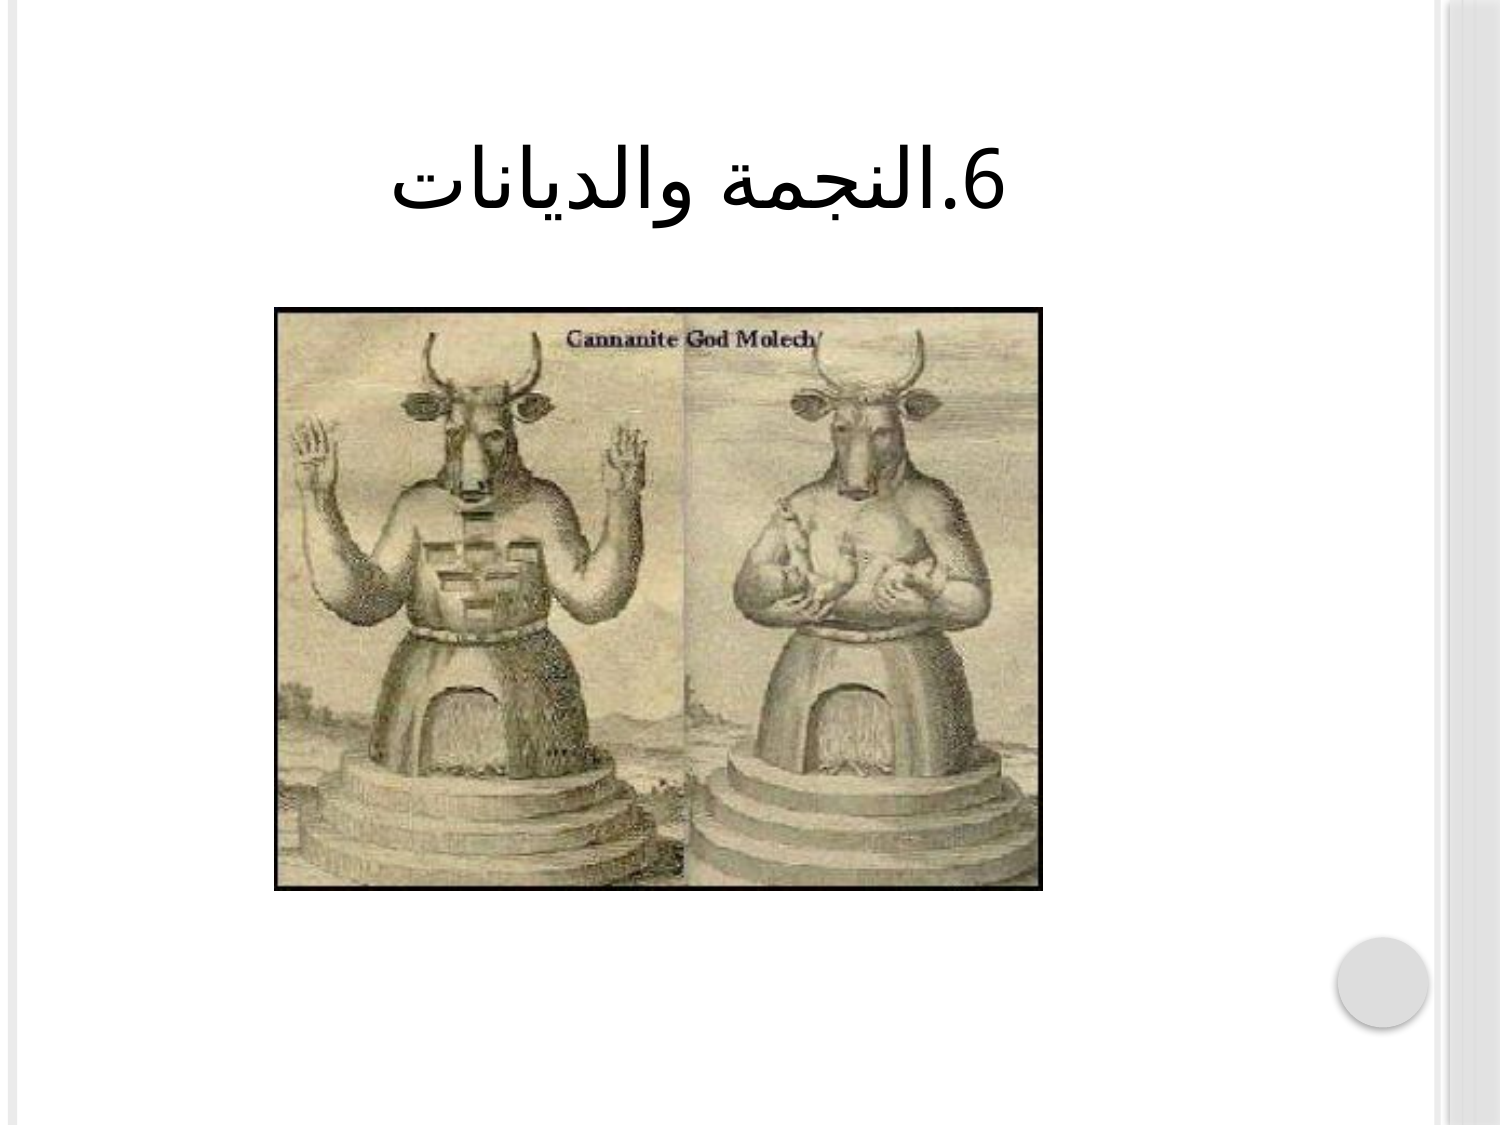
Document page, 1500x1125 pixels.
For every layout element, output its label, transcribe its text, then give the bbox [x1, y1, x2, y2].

title 6.النجمة والديانات [75, 45, 1300, 233]
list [274, 307, 1044, 892]
